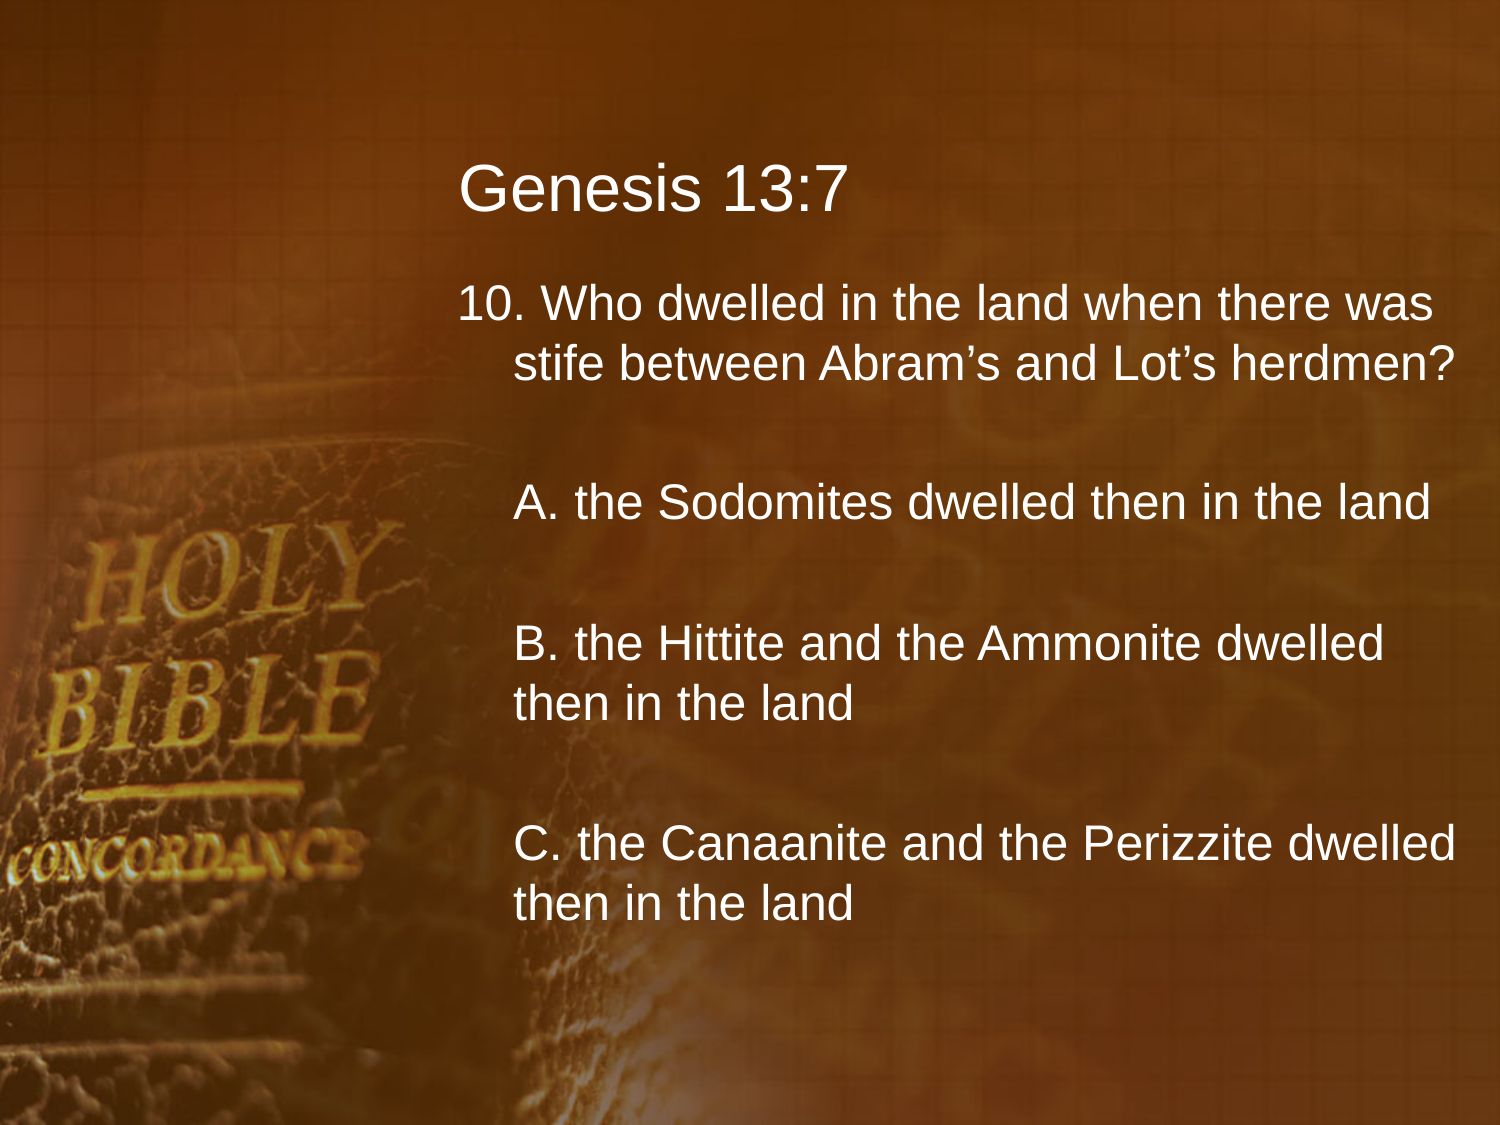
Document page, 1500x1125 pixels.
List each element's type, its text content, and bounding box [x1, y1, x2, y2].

picture [0, 0, 1500, 1125]
list 10. Who dwelled in the land when there was stife between Abram’s and Lot’s herdmen? A. the Sodomites dwelled then in the land B. the Hittite and the Ammonite dwelled then in the land C. the Canaanite and the Perizzite dwelled then in the land [441, 262, 1480, 1006]
title Genesis 13:7 [443, 44, 1480, 233]
